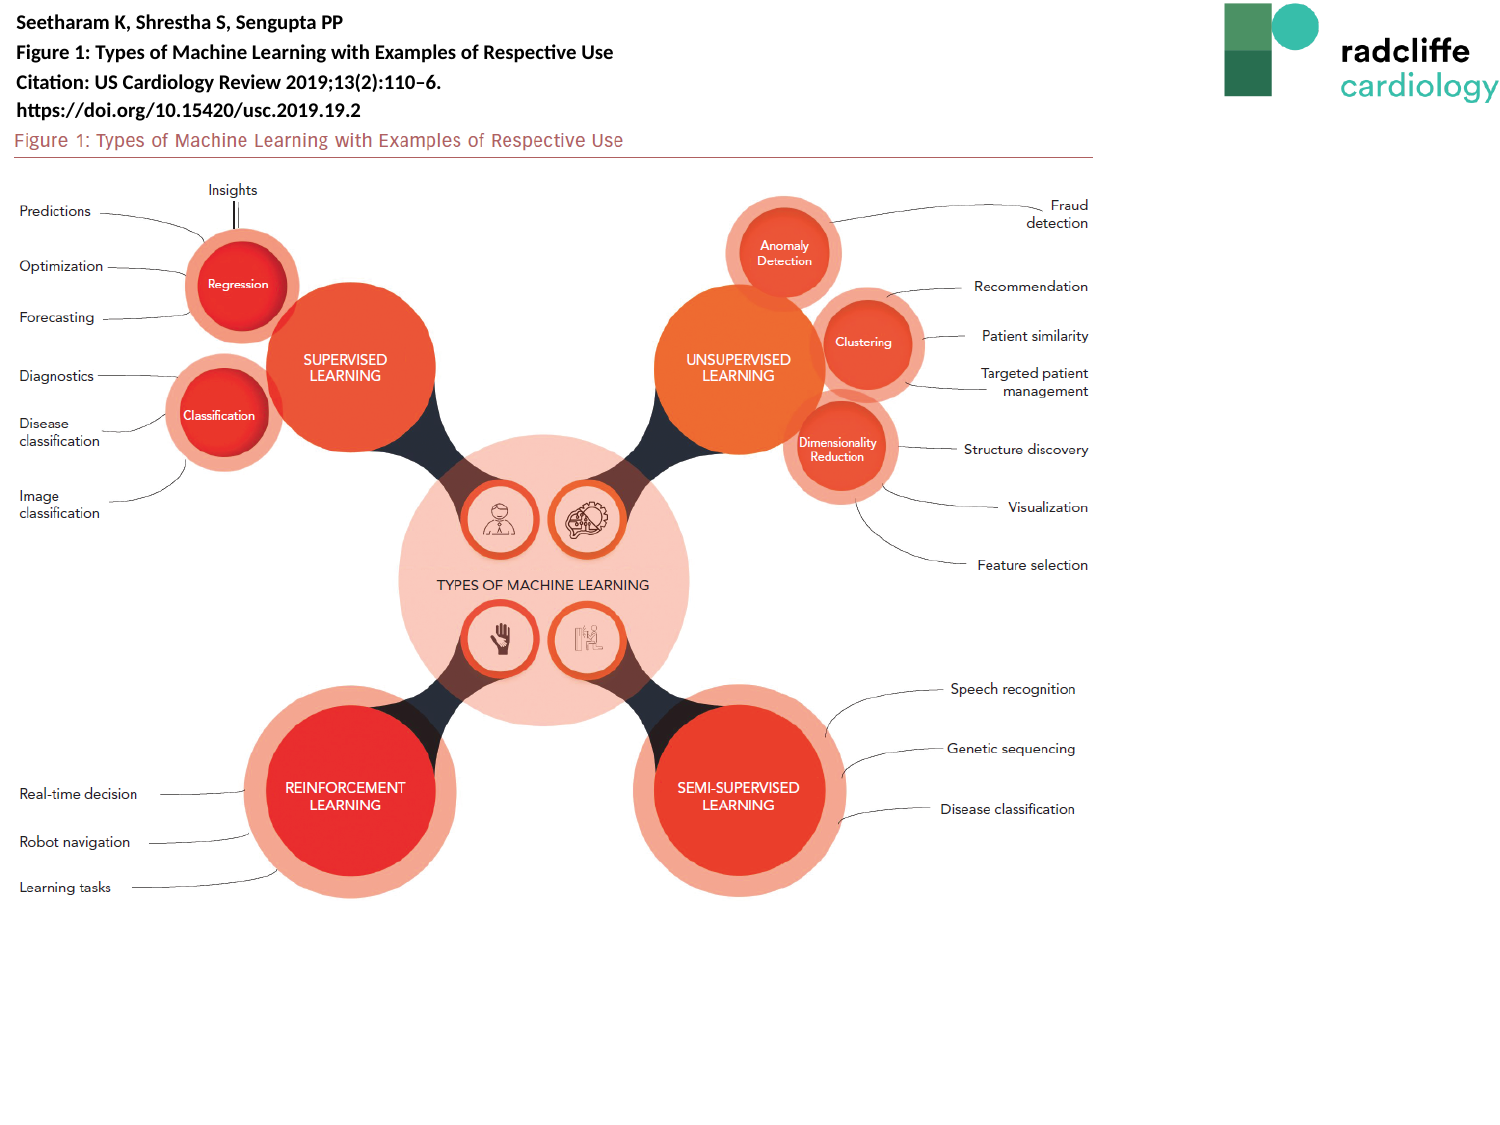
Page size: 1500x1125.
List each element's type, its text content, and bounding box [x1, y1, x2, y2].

picture [1224, 1, 1499, 104]
text_box Citation: US Cardiology Review 2019;13(2):110–6. [1, 60, 1224, 89]
picture [1, 124, 1096, 916]
text_box https://doi.org/10.15420/usc.2019.19.2 [1, 89, 1500, 129]
text_box Figure 1: Types of Machine Learning with Examples of Respective Use [1, 31, 1224, 60]
text_box Seetharam K, Shrestha S, Sengupta PP [1, 1, 939, 31]
